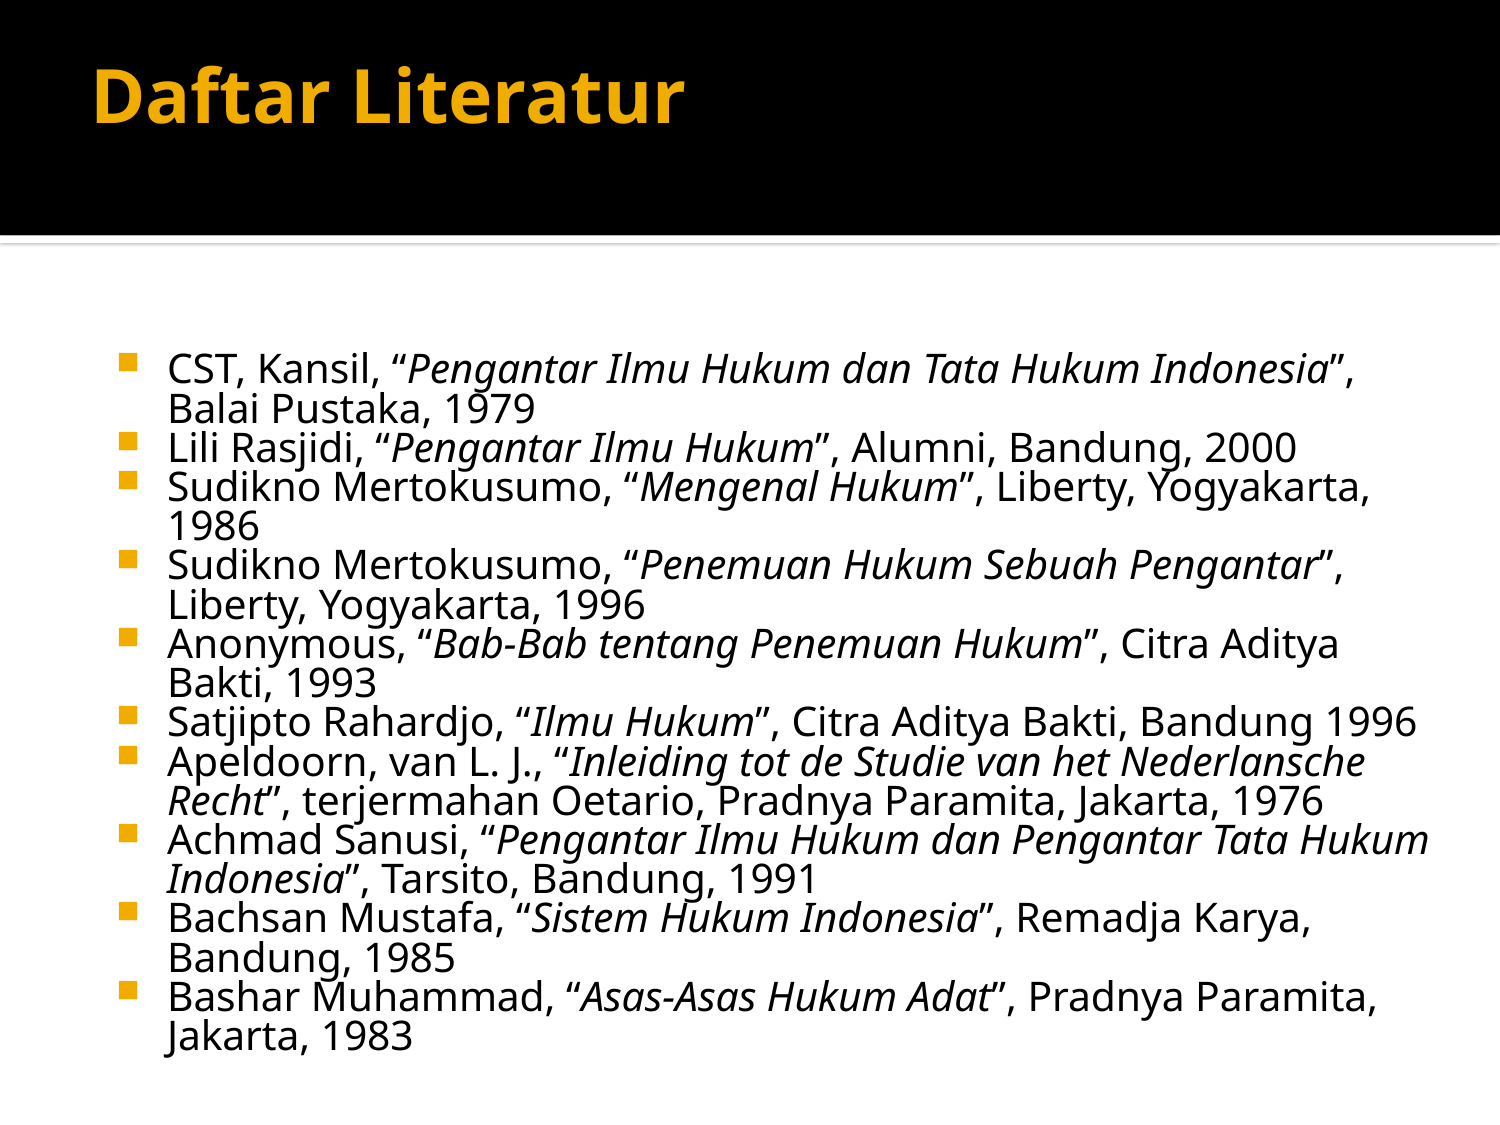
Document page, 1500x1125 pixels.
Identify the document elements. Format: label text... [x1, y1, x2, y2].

title Daftar Literatur [75, 12, 1425, 175]
list CST, Kansil, “Pengantar Ilmu Hukum dan Tata Hukum Indonesia”, Balai Pustaka, 1979 Lili Rasjidi, “Pengantar Ilmu Hukum”, Alumni, Bandung, 2000 Sudikno Mertokusumo, “Mengenal Hukum”, Liberty, Yogyakarta, 1986 Sudikno Mertokusumo, “Penemuan Hukum Sebuah Pengantar”, Liberty, Yogyakarta, 1996 Anonymous, “Bab-Bab tentang Penemuan Hukum”, Citra Aditya Bakti, 1993 Satjipto Rahardjo, “Ilmu Hukum”, Citra Aditya Bakti, Bandung 1996 Apeldoorn, van L. J., “Inleiding tot de Studie van het Nederlansche Recht”, terjermahan Oetario, Pradnya Paramita, Jakarta, 1976 Achmad Sanusi, “Pengantar Ilmu Hukum dan Pengantar Tata Hukum Indonesia”, Tarsito, Bandung, 1991 Bachsan Mustafa, “Sistem Hukum Indonesia”, Remadja Karya, Bandung, 1985 Bashar Muhammad, “Asas-Asas Hukum Adat”, Pradnya Paramita, Jakarta, 1983 [87, 337, 1463, 1075]
